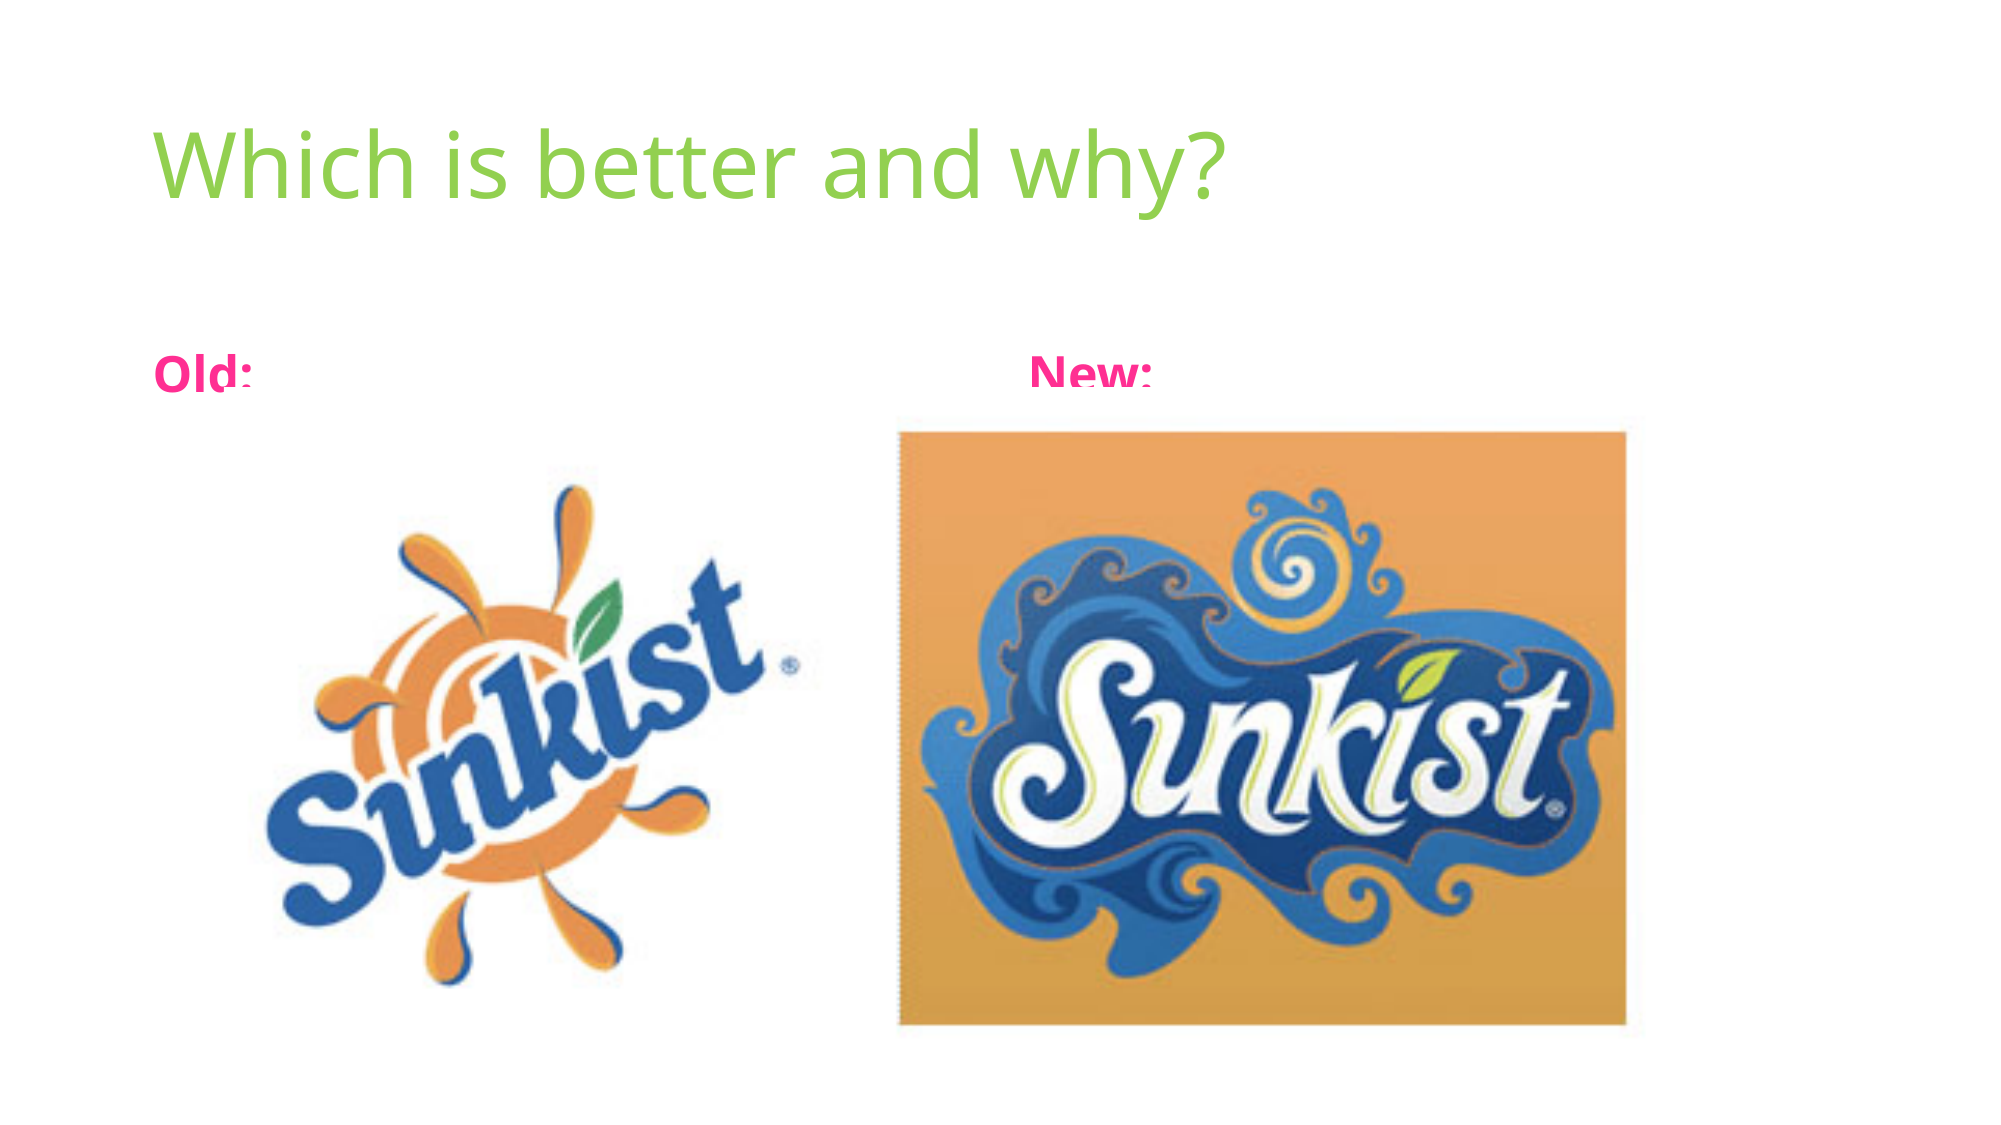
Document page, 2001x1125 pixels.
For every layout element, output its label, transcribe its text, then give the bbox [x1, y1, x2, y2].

list New: [1012, 275, 1863, 411]
list Old: [137, 275, 984, 411]
title Which is better and why? [137, 59, 1863, 278]
picture [223, 387, 1674, 1066]
